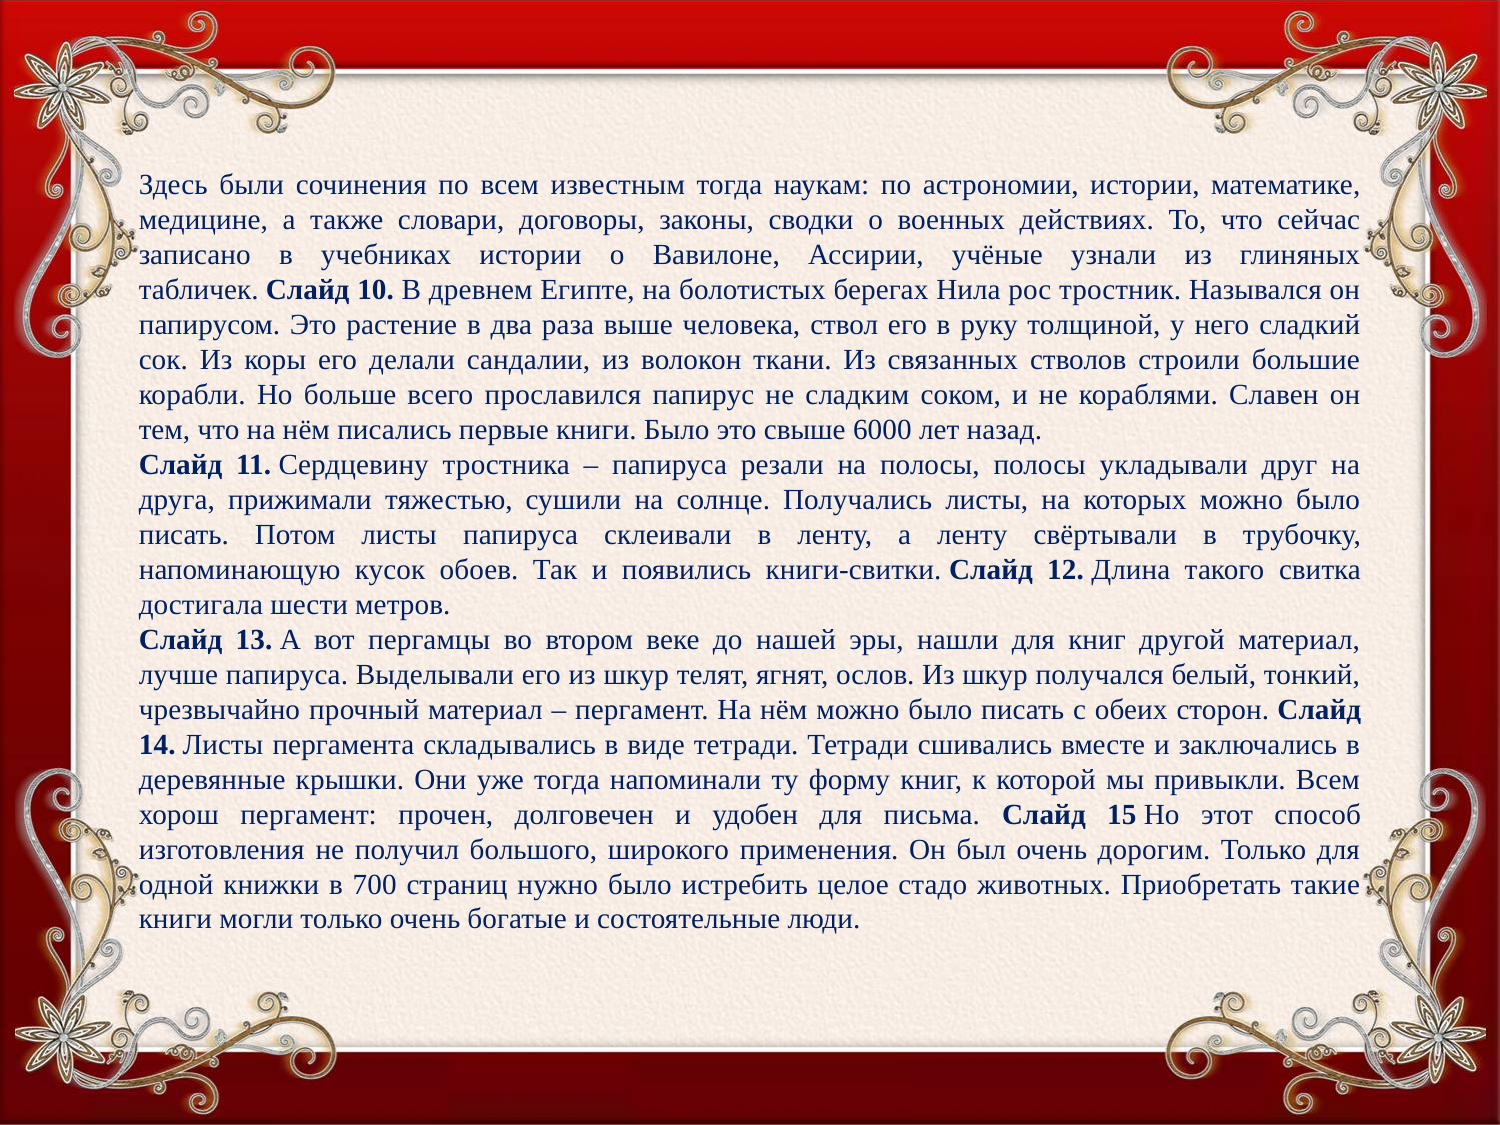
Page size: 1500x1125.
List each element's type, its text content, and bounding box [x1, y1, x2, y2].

text_box Здесь были сочинения по всем известным тогда наукам: по астрономии, истории, математике, медицине, а также словари, договоры, законы, сводки о военных действиях. То, что сейчас записано в учебниках истории о Вавилоне, Ассирии, учёные узнали из глиняных табличек. Слайд 10. В древнем Египте, на болотистых берегах Нила рос тростник. Назывался он папирусом. Это растение в два раза выше человека, ствол его в руку толщиной, у него сладкий сок. Из коры его делали сандалии, из волокон ткани. Из связанных стволов строили большие корабли. Но больше всего прославился папирус не сладким соком, и не кораблями. Славен он тем, что на нём писались первые книги. Было это свыше 6000 лет назад. Слайд 11. Сердцевину тростника – папируса резали на полосы, полосы укладывали друг на друга, прижимали тяжестью, сушили на солнце. Получались листы, на которых можно было писать. Потом листы папируса склеивали в ленту, а ленту свёртывали в трубочку, напоминающую кусок обоев. Так и появились книги-свитки. Слайд 12. Длина такого свитка достигала шести метров. Слайд 13. А вот пергамцы во втором веке до нашей эры, нашли для книг другой материал, лучше папируса. Выделывали его из шкур телят, ягнят, ослов. Из шкур получался белый, тонкий, чрезвычайно прочный материал – пергамент. На нём можно было писать с обеих сторон. Слайд 14. Листы пергамента складывались в виде тетради. Тетради сшивались вместе и заключались в деревянные крышки. Они уже тогда напоминали ту форму книг, к которой мы привыкли. Всем хорош пергамент: прочен, долговечен и удобен для письма. Слайд 15 Но этот способ изготовления не получил большого, широкого применения. Он был очень дорогим. Только для одной книжки в 700 страниц нужно было истребить целое стадо животных. Приобретать такие книги могли только очень богатые и состоятельные люди. [123, 158, 1376, 943]
picture [0, 0, 1500, 1125]
